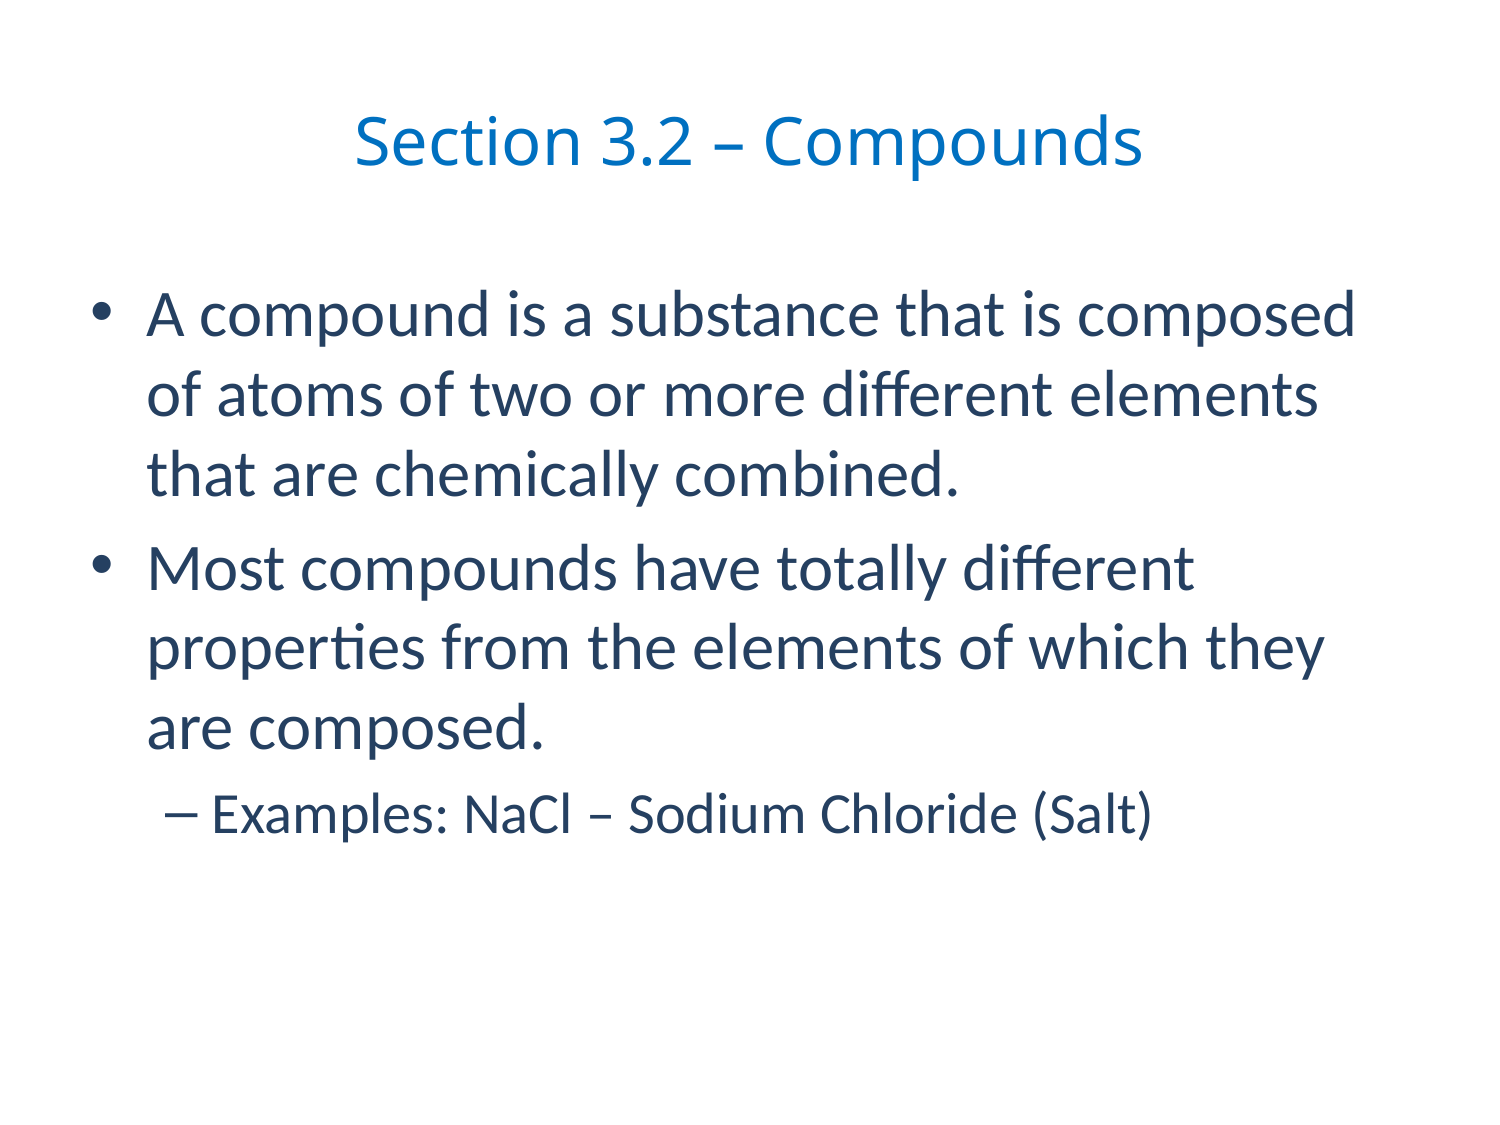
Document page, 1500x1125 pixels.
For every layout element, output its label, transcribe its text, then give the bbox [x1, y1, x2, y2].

title Section 3.2 – Compounds [75, 45, 1425, 233]
list A compound is a substance that is composed of atoms of two or more different elements that are chemically combined. Most compounds have totally different properties from the elements of which they are composed. Examples: NaCl – Sodium Chloride (Salt) [75, 262, 1425, 1005]
